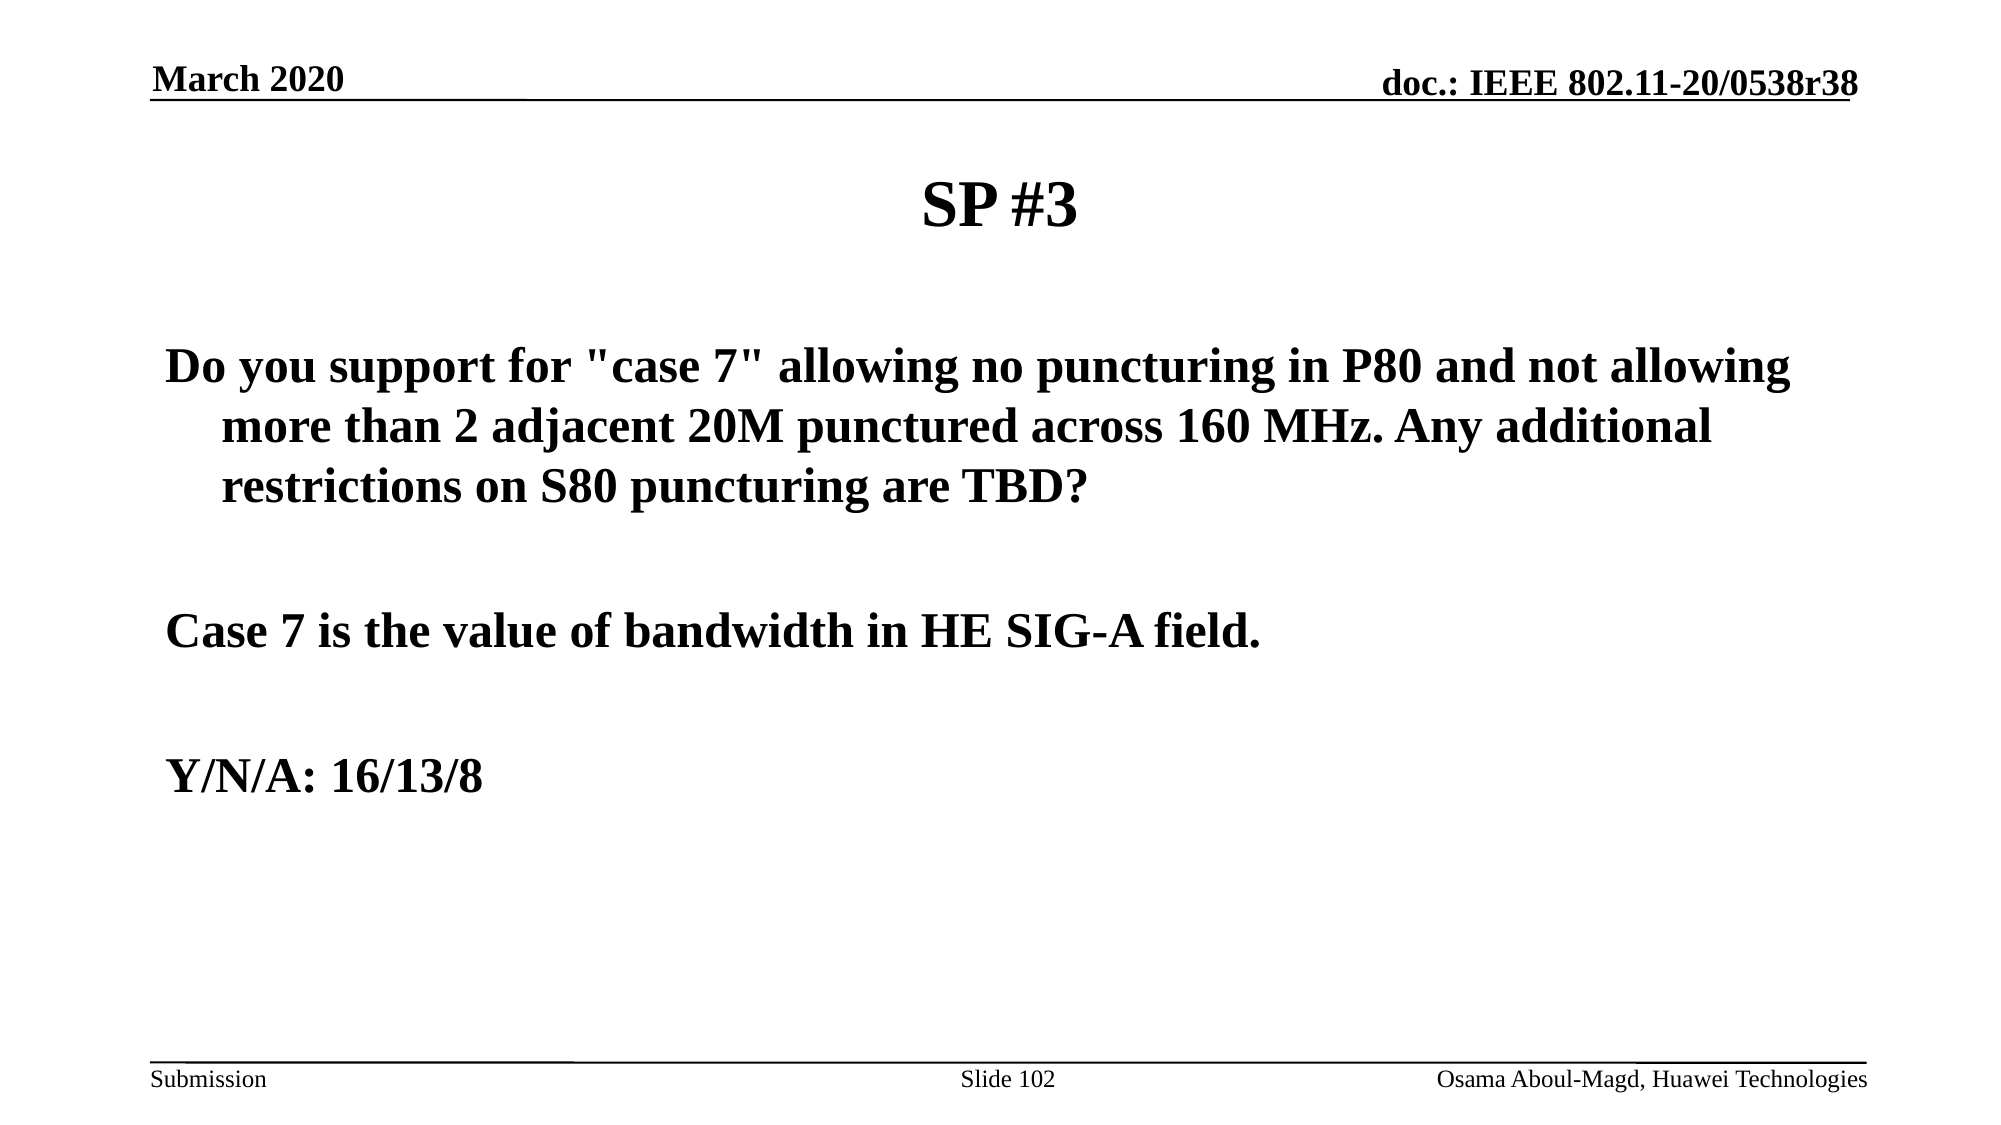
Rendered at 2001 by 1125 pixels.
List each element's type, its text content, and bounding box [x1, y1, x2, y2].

footer Osama Aboul-Magd, Huawei Technologies [1171, 1061, 1869, 1093]
slide_number Slide 102 [950, 1061, 1067, 1123]
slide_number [152, 54, 563, 100]
list Do you support for "case 7" allowing no puncturing in P80 and not allowing more than 2 adjacent 20M punctured across 160 MHz. Any additional restrictions on S80 puncturing are TBD? Case 7 is the value of bandwidth in HE SIG-A field. Y/N/A: 16/13/8 [149, 324, 1850, 1000]
title SP #3 [149, 112, 1850, 288]
